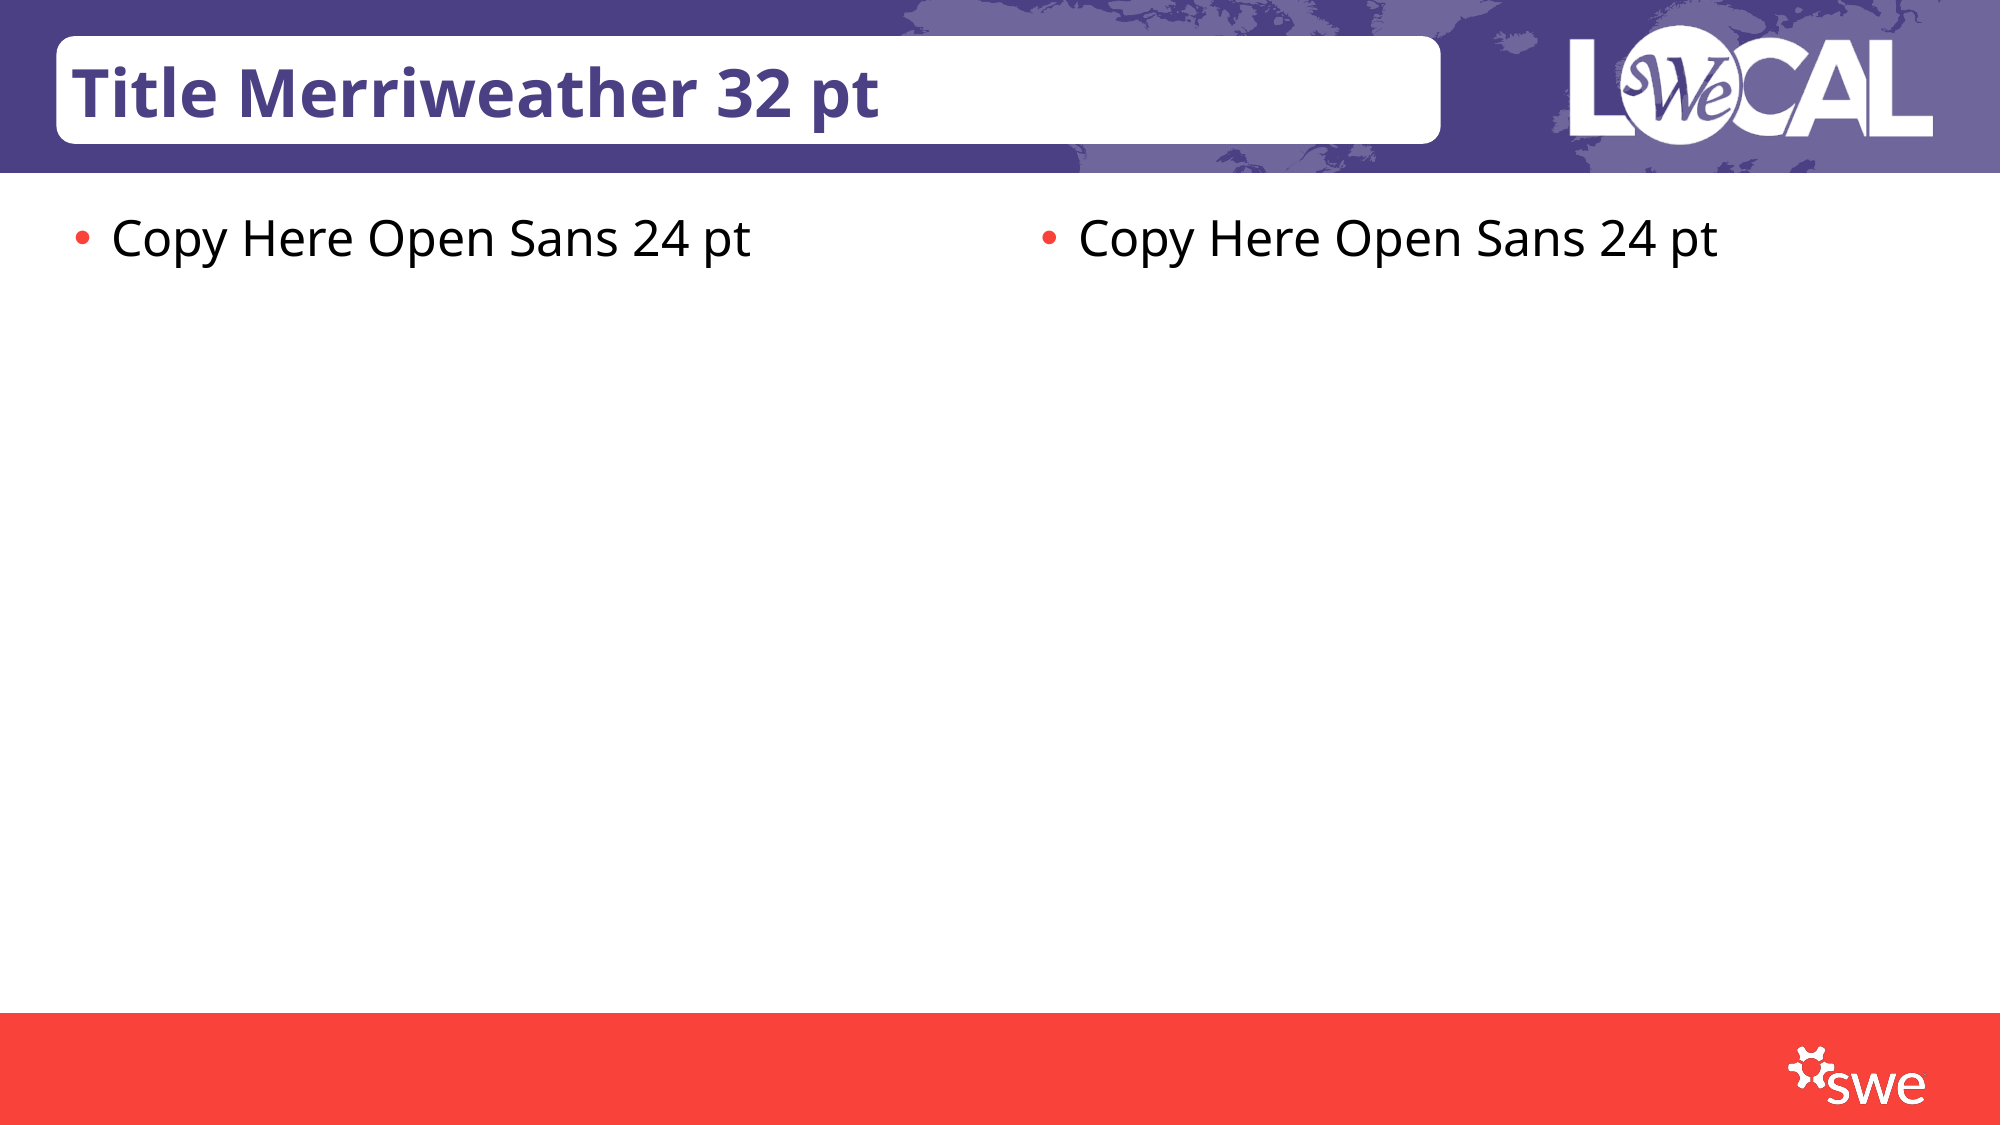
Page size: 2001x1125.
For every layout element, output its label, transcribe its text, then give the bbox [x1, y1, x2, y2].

title Title Merriweather 32 pt [56, 59, 1442, 140]
list Copy Here Open Sans 24 pt [58, 205, 1002, 994]
list Copy Here Open Sans 24 pt [1025, 205, 1944, 994]
picture [1787, 1038, 1929, 1112]
